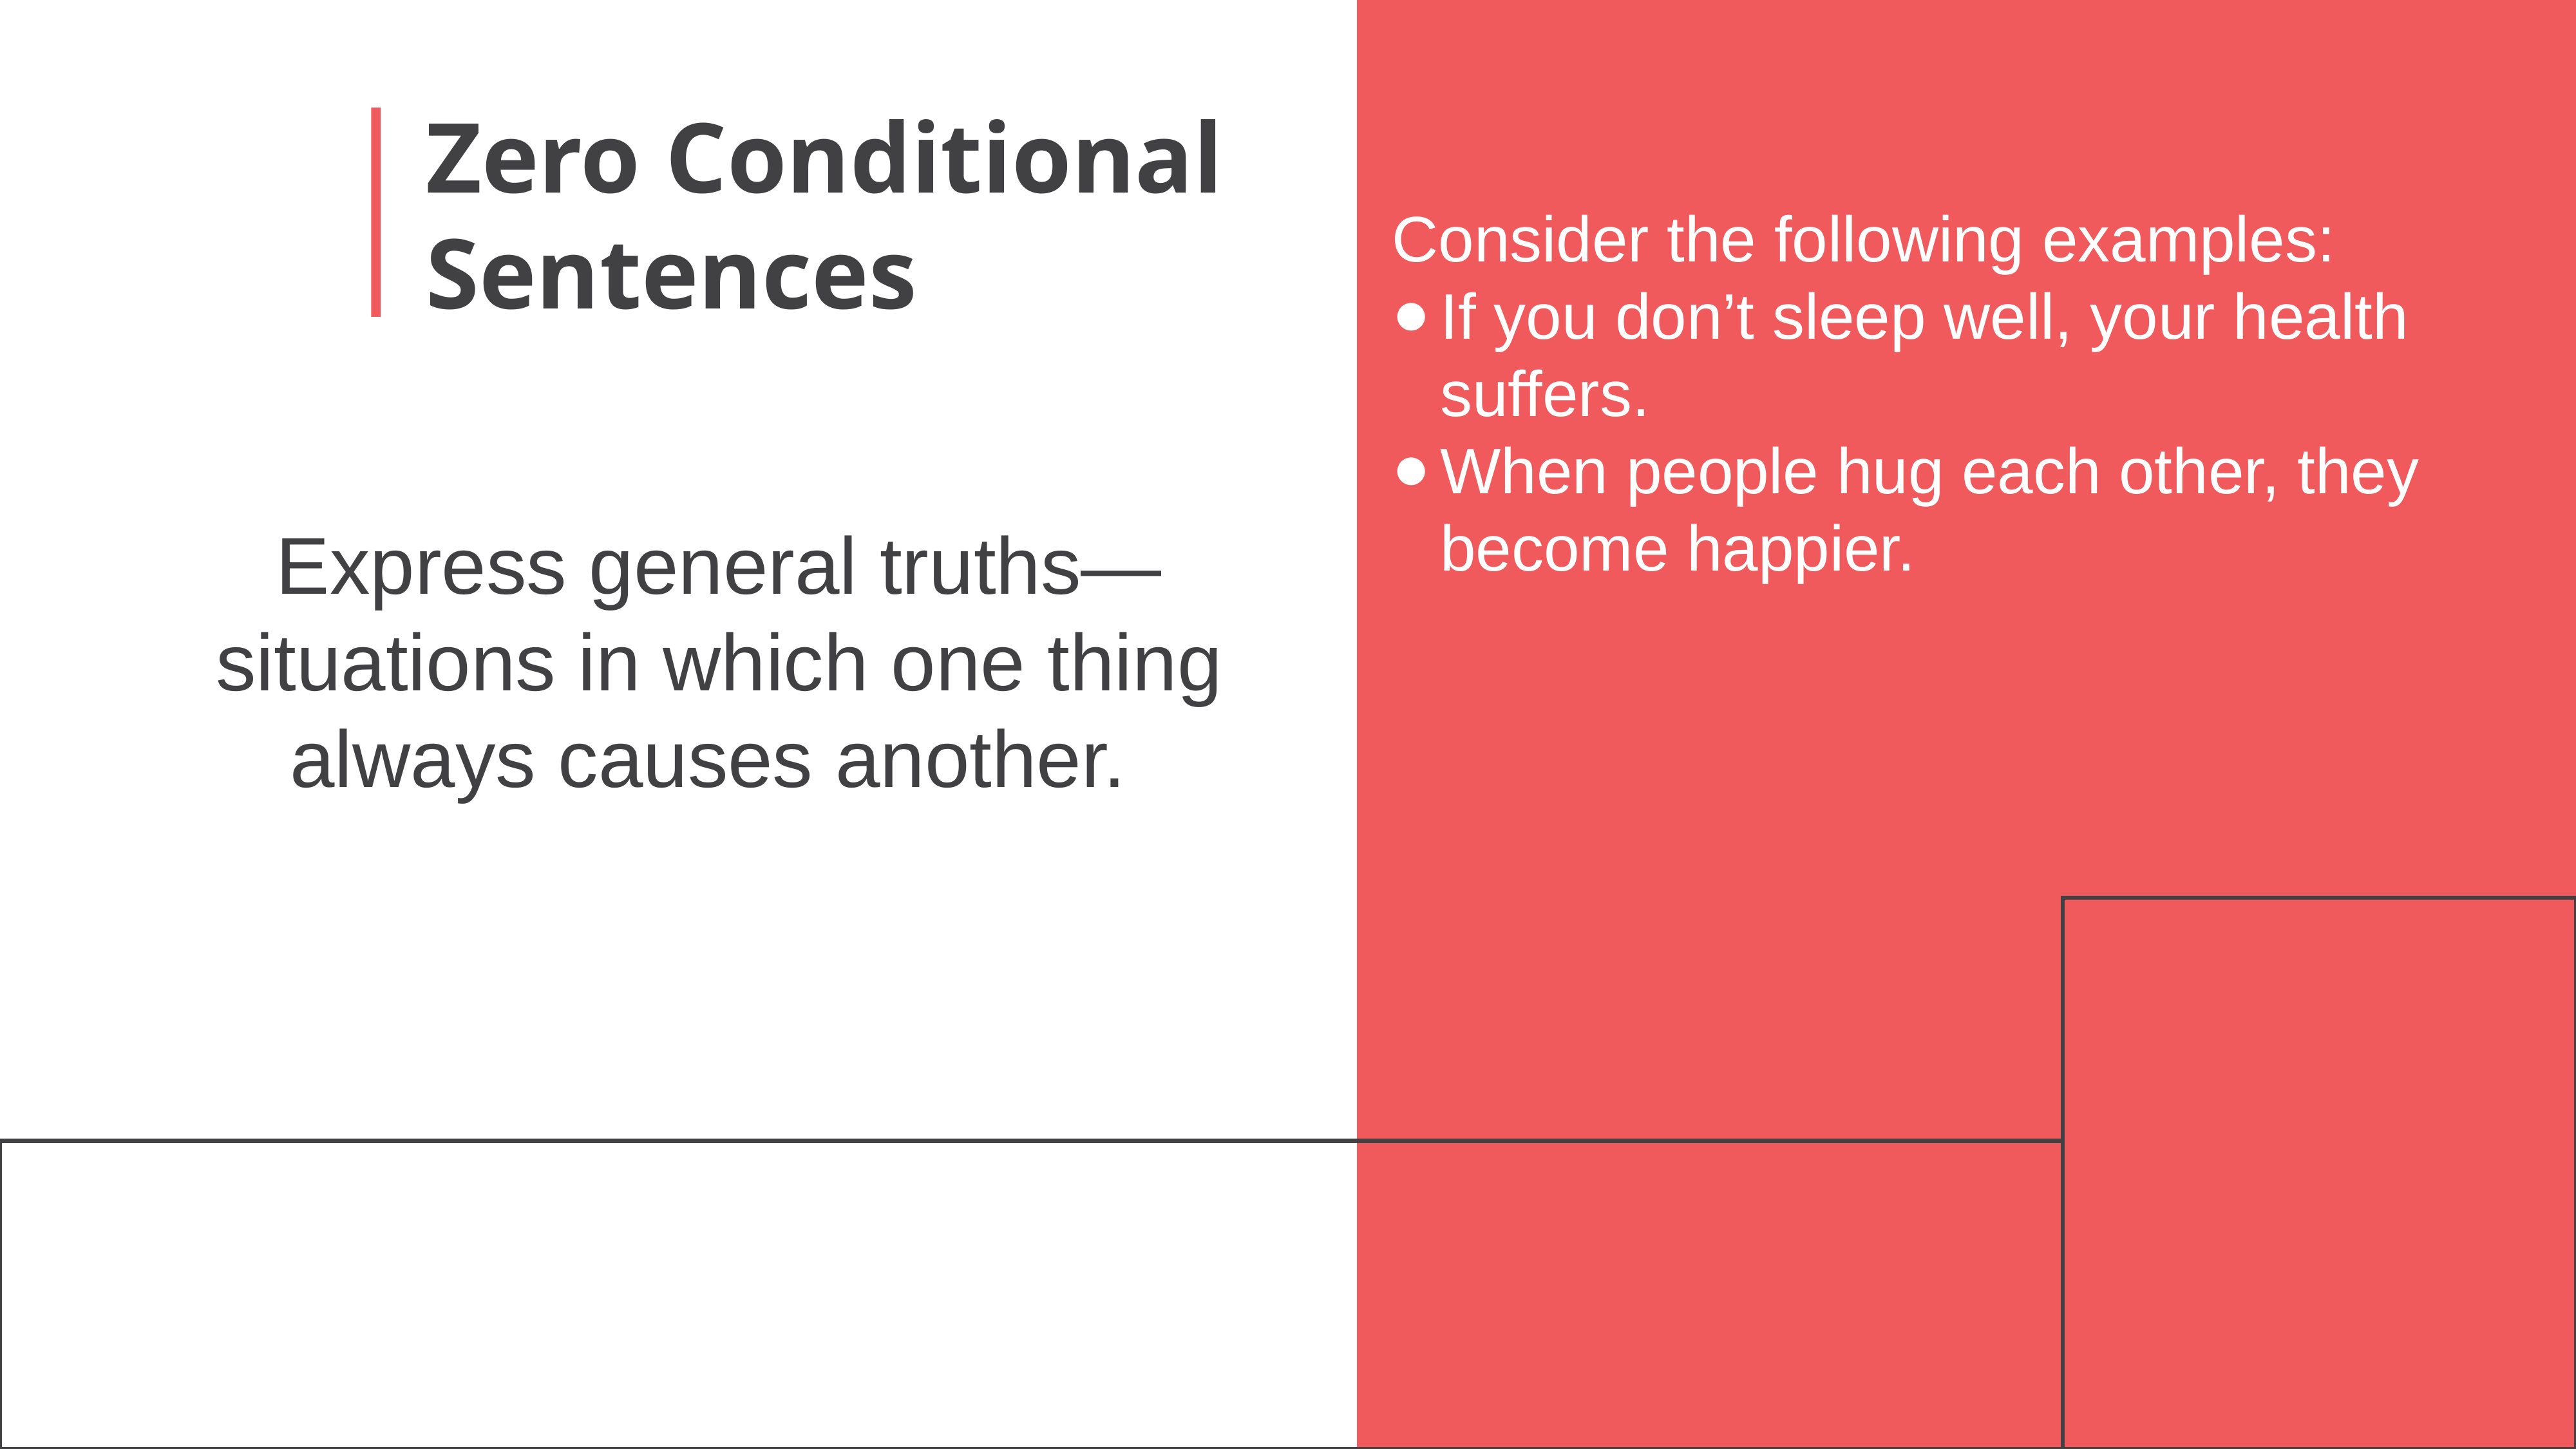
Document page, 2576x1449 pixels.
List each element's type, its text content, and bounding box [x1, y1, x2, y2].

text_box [371, 107, 1336, 317]
text_box [0, 1141, 2062, 1449]
text_box Express general truths—situations in which one thing always causes another. [156, 507, 1288, 1059]
text_box [2062, 897, 2576, 1449]
text_box Consider the following examples: If you don’t sleep well, your health suffers. When people hug each other, they become happier. [1382, 187, 2576, 593]
